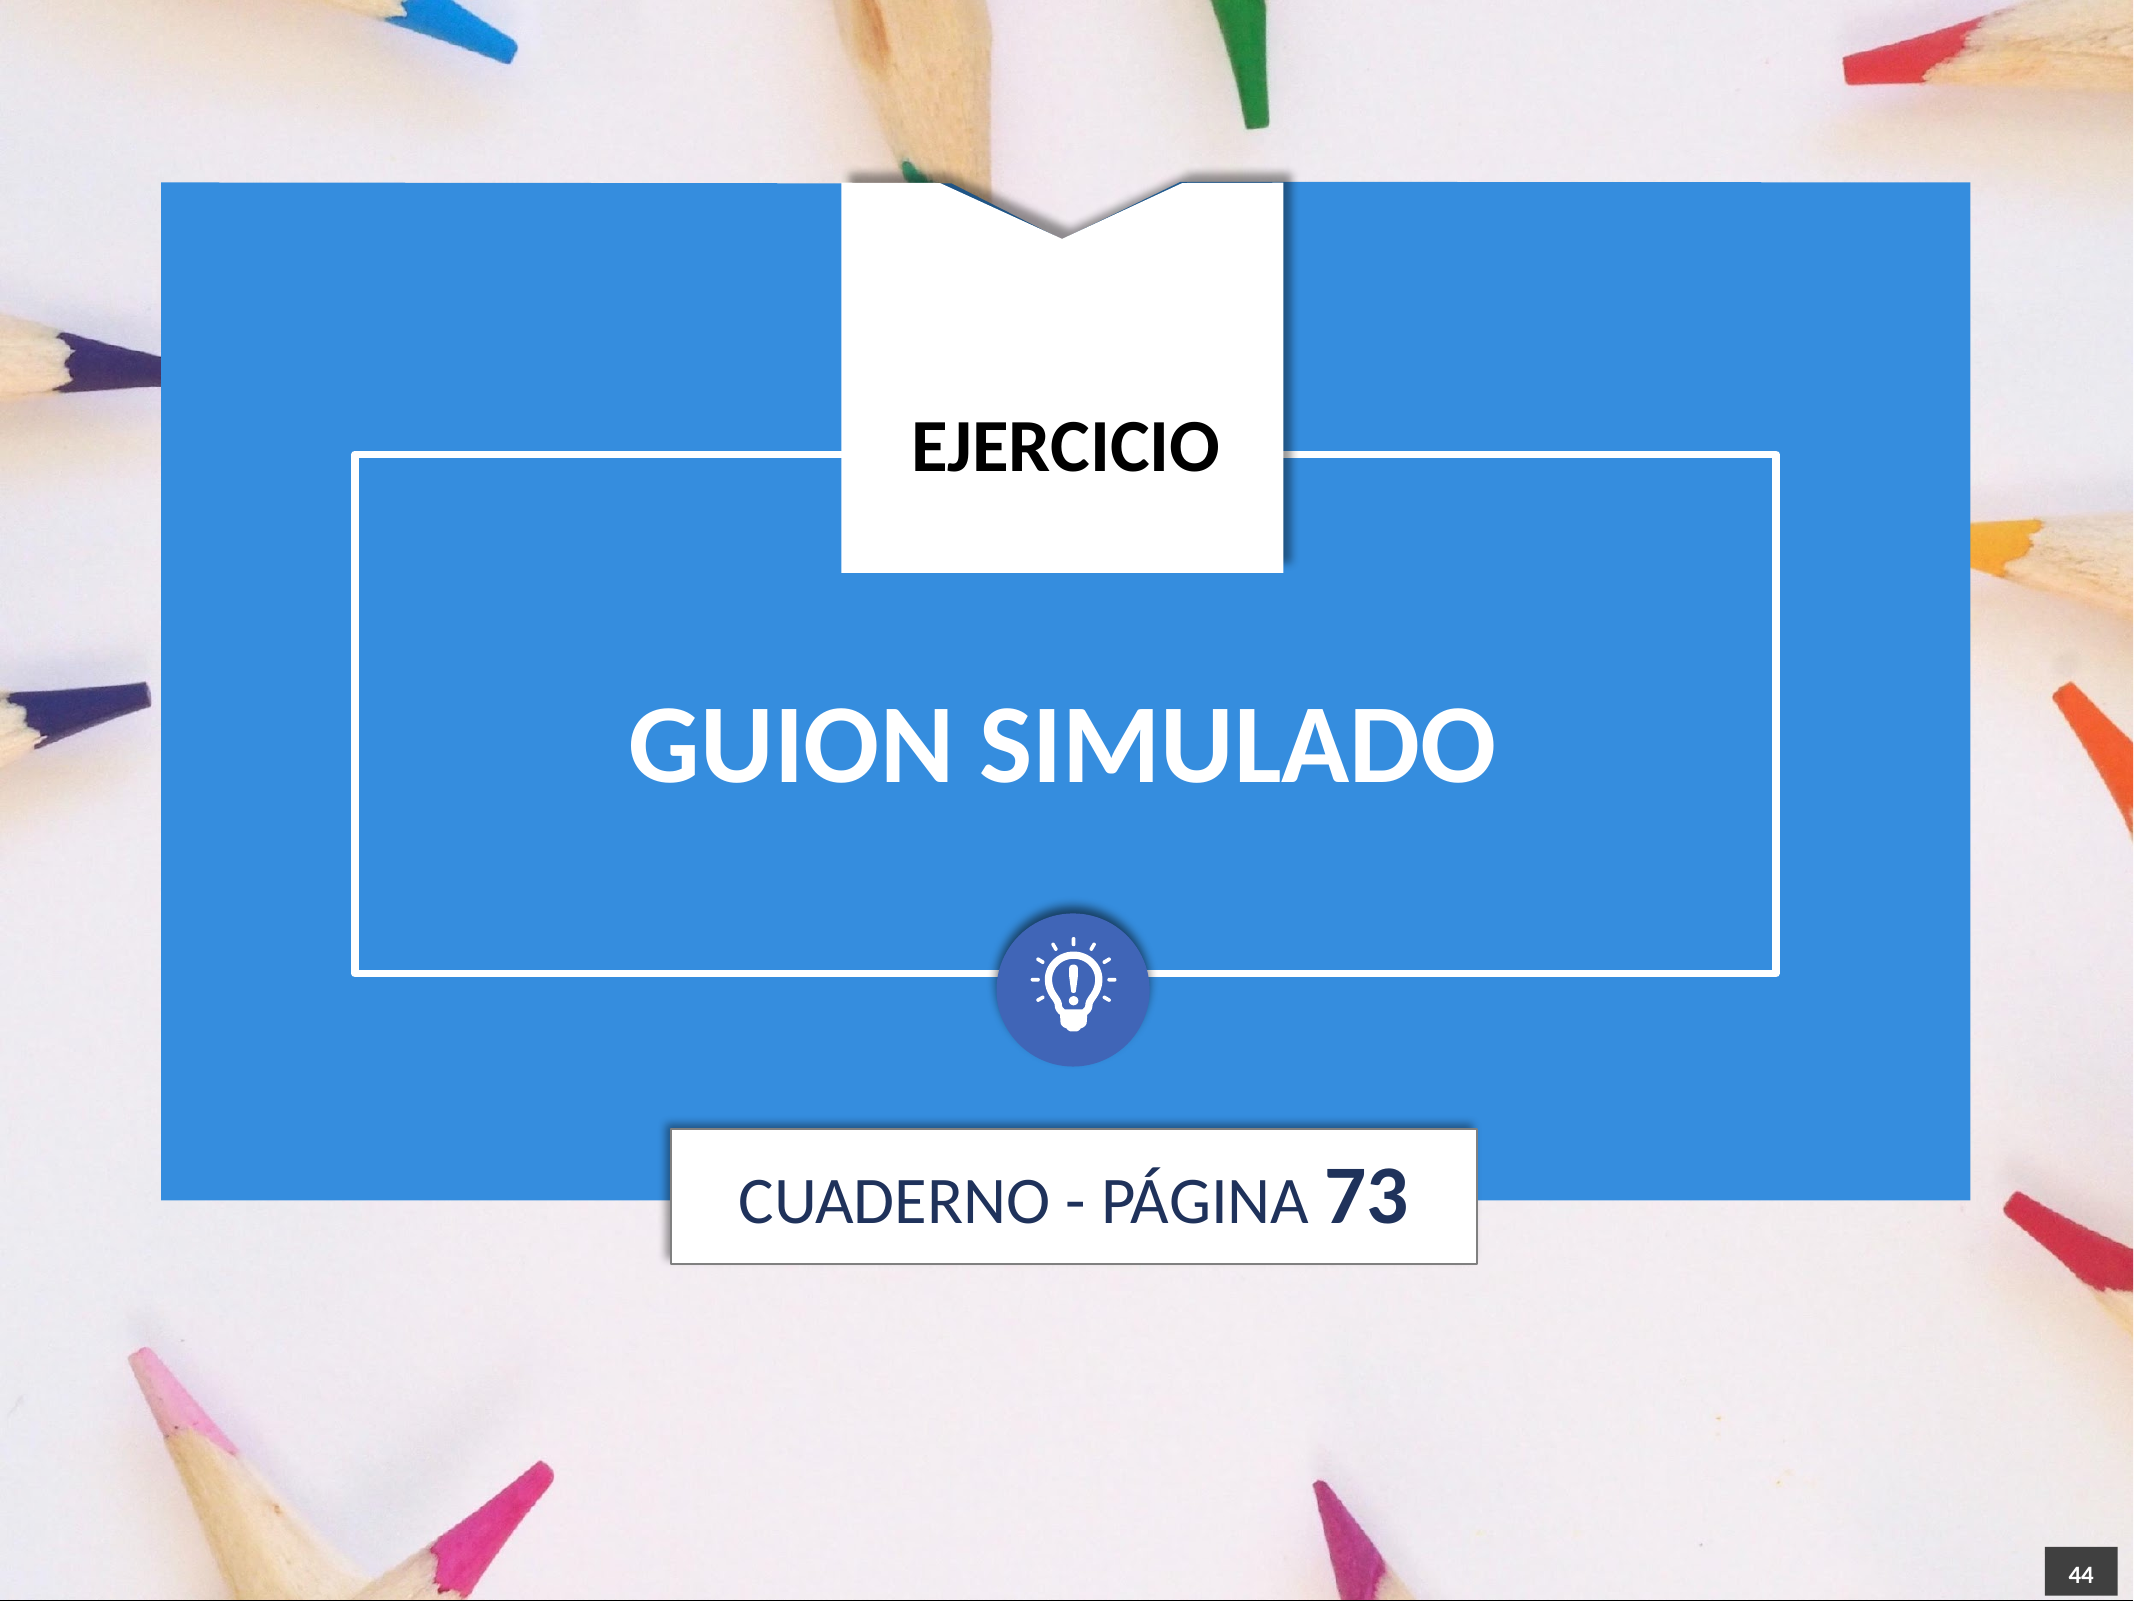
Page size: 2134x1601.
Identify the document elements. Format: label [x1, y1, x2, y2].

picture [0, 0, 2134, 1600]
text_box [996, 913, 1150, 1067]
